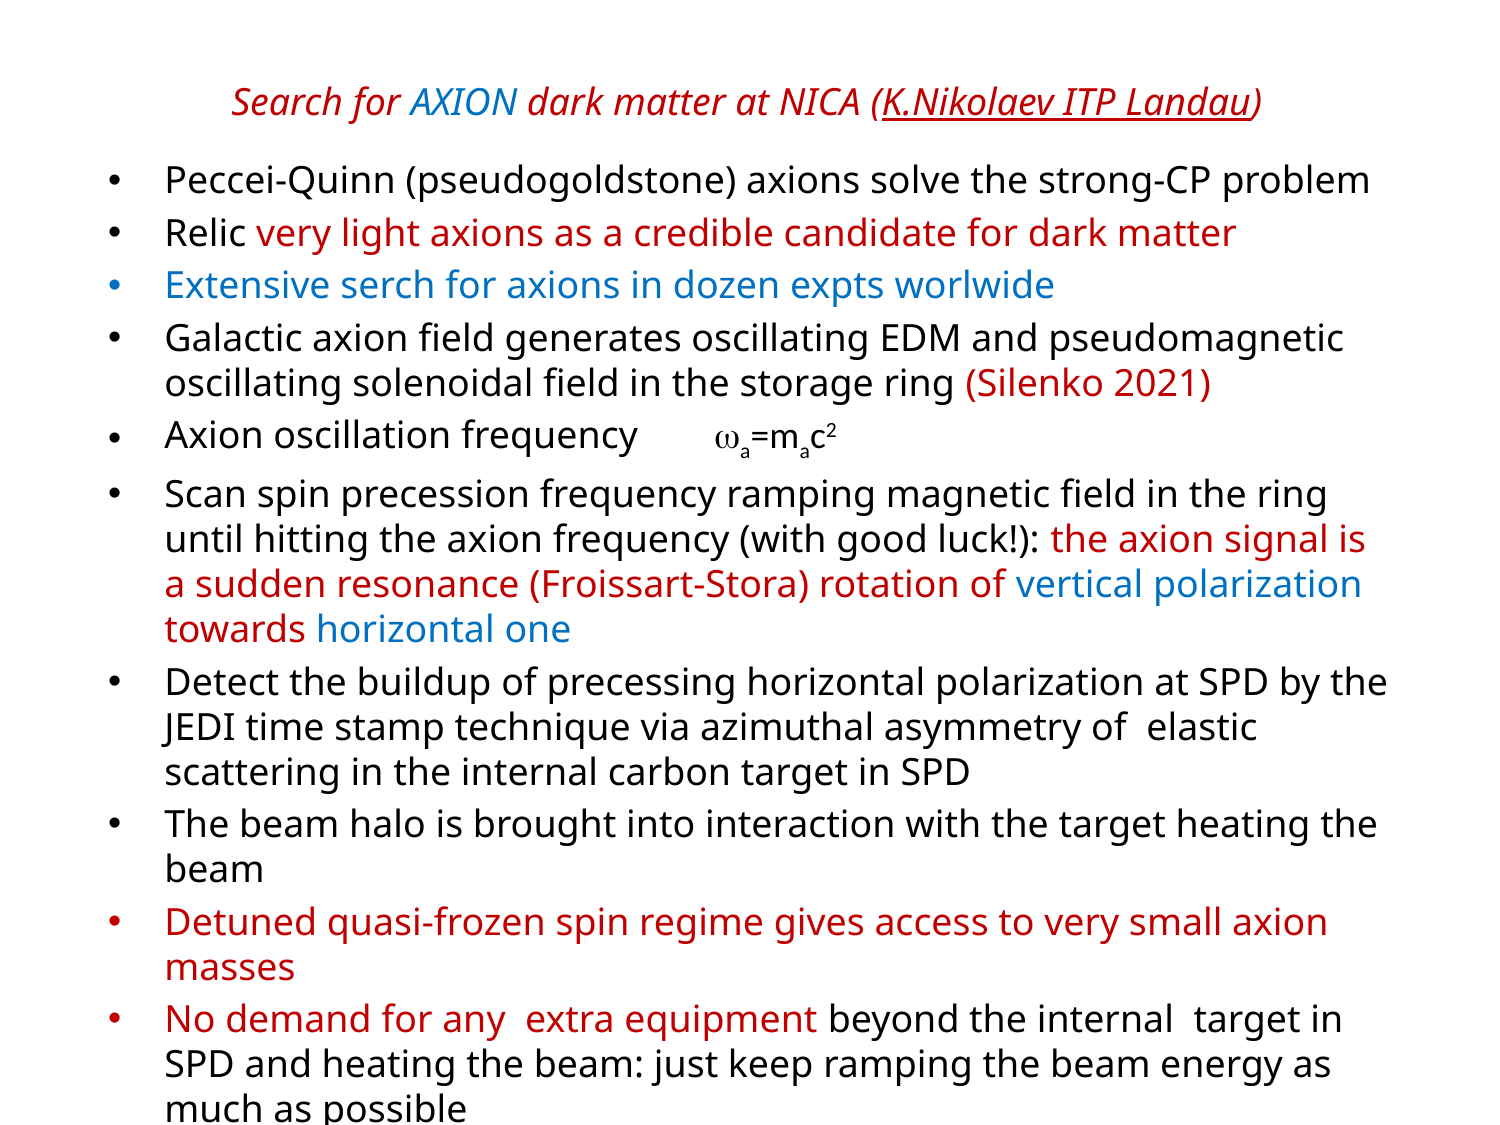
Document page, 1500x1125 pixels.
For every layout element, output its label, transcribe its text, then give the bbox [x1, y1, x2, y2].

list Peccei-Quinn (pseudogoldstone) axions solve the strong-CP problem Relic very light axions as a credible candidate for dark matter Extensive serch for axions in dozen expts worlwide Galactic axion field generates oscillating EDM and pseudomagnetic oscillating solenoidal field in the storage ring (Silenko 2021) Axion oscillation frequency wa=mac2 Scan spin precession frequency ramping magnetic field in the ring until hitting the axion frequency (with good luck!): the axion signal is a sudden resonance (Froissart-Stora) rotation of vertical polarization towards horizontal one Detect the buildup of precessing horizontal polarization at SPD by the JEDI time stamp technique via azimuthal asymmetry of elastic scattering in the internal carbon target in SPD The beam halo is brought into interaction with the target heating the beam Detuned quasi-frozen spin regime gives access to very small axion masses No demand for any extra equipment beyond the internal target in SPD and heating the beam: just keep ramping the beam energy as much as possible [93, 149, 1412, 1125]
title Search for AXION dark matter at NICA (K.Nikolaev ITP Landau) [125, 66, 1369, 134]
